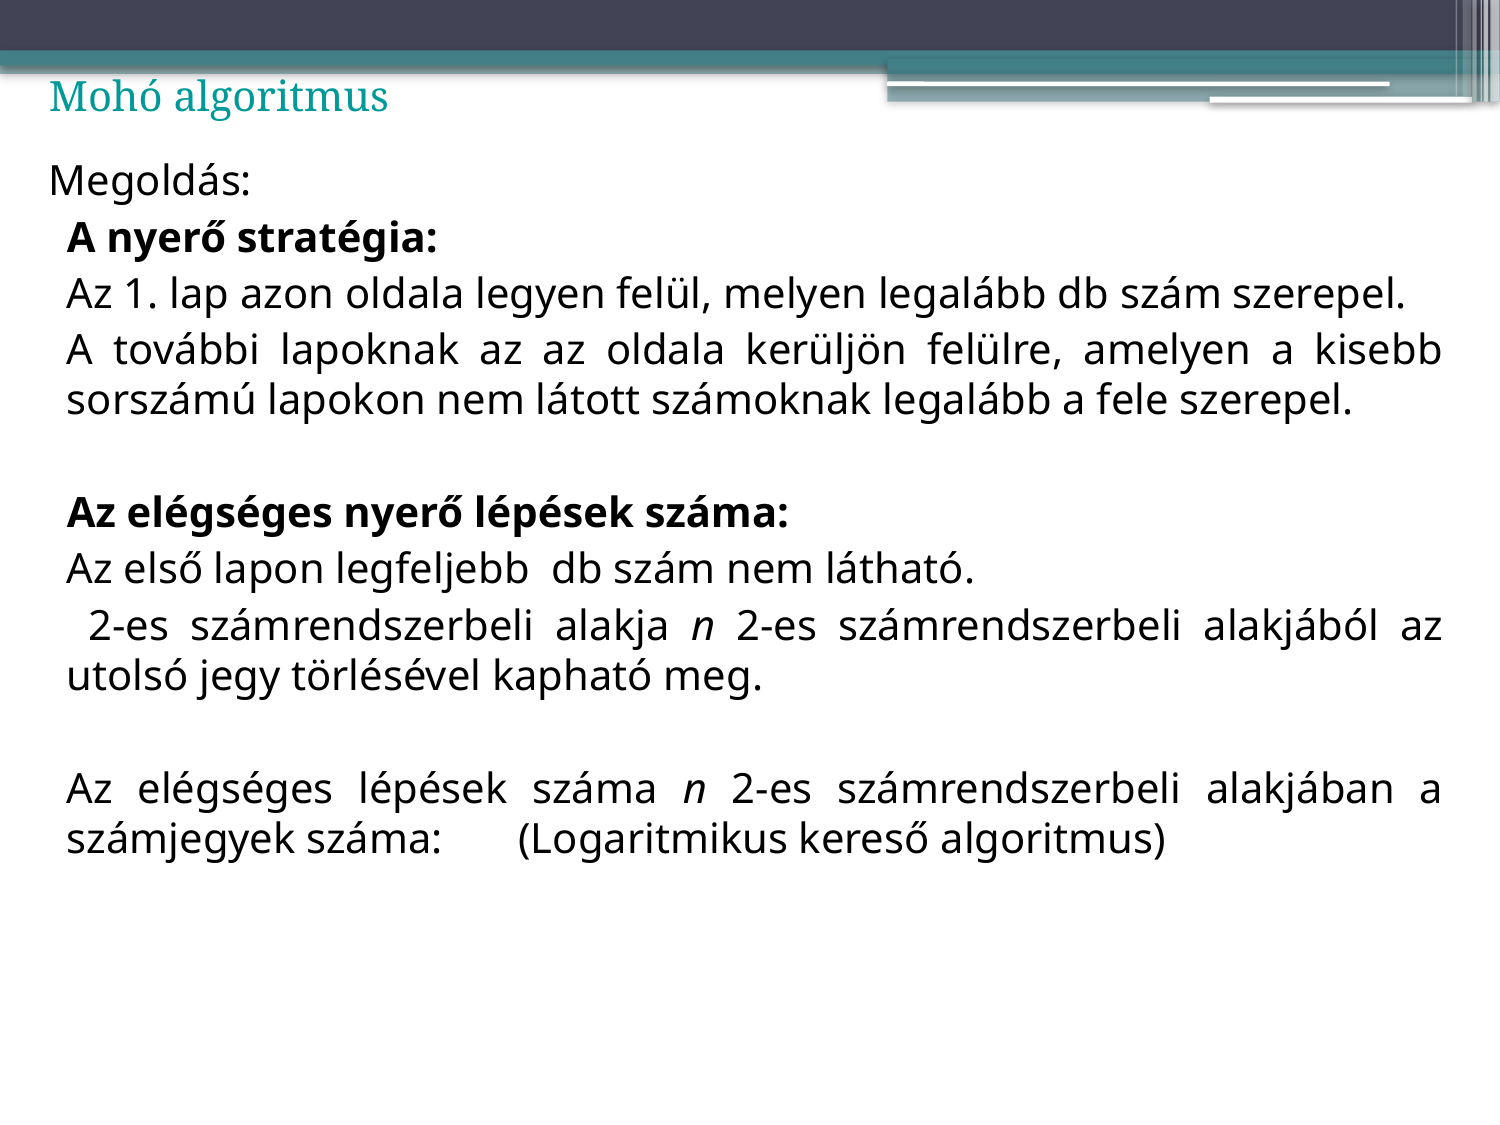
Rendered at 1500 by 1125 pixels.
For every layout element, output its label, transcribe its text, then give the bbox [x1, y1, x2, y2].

text_box Mohó algoritmus [34, 42, 885, 147]
